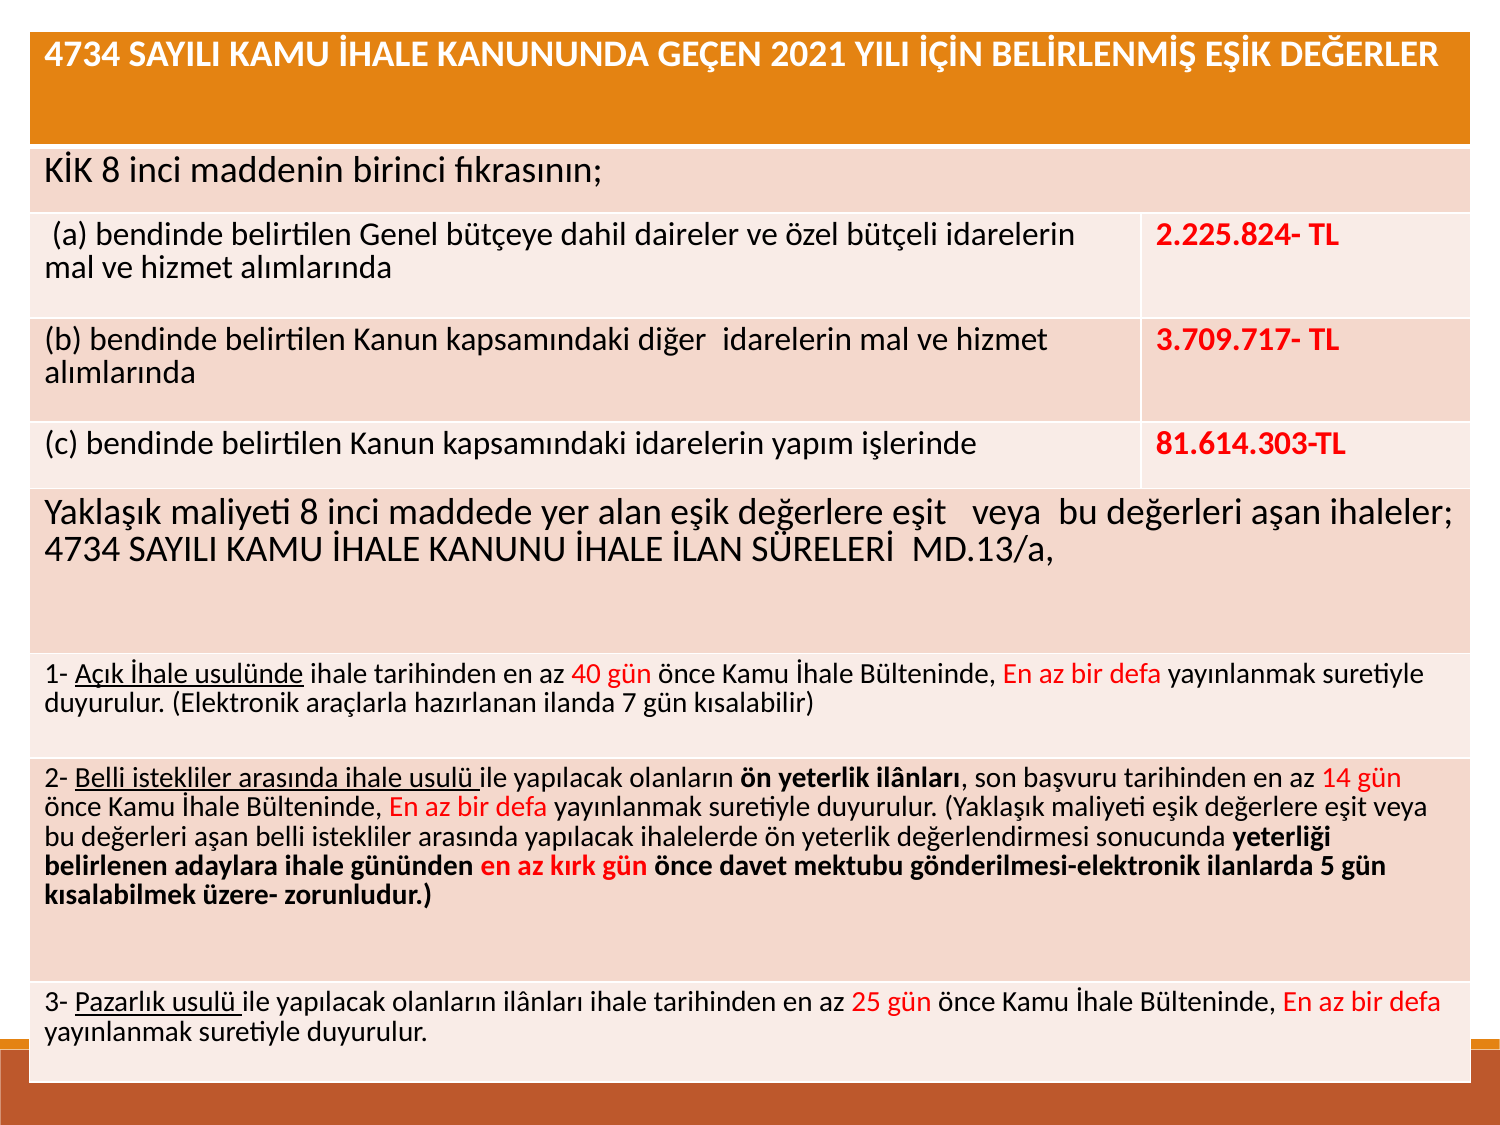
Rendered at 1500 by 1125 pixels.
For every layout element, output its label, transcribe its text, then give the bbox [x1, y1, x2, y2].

table_cell 1- Açık İhale usulünde ihale tarihinden en az 40 gün önce Kamu İhale Bülteninde, En az bir defa yayınlanmak suretiyle duyurulur. (Elektronik araçlarla hazırlanan ilanda 7 gün kısalabilir) [30, 654, 1470, 757]
table_cell (c) bendinde belirtilen Kanun kapsamındaki idarelerin yapım işlerinde [30, 423, 1140, 488]
table_cell 2.225.824- TL [1142, 214, 1470, 317]
table_cell Yaklaşık maliyeti 8 inci maddede yer alan eşik değerlere eşit veya bu değerleri aşan ihaleler; 4734 SAYILI KAMU İHALE KANUNU İHALE İLAN SÜRELERİ MD.13/a, [30, 489, 1470, 653]
table_cell 3.709.717- TL [1142, 319, 1470, 421]
table_cell 2- Belli istekliler arasında ihale usulü ile yapılacak olanların ön yeterlik ilânları, son başvuru tarihinden en az 14 gün önce Kamu İhale Bülteninde, En az bir defa yayınlanmak suretiyle duyurulur. (Yaklaşık maliyeti eşik değerlere eşit veya bu değerleri aşan belli istekliler arasında yapılacak ihalelerde ön yeterlik değerlendirmesi sonucunda yeterliği belirlenen adaylara ihale gününden en az kırk gün önce davet mektubu gönderilmesi-elektronik ilanlarda 5 gün kısalabilmek üzere- zorunludur.) [30, 759, 1470, 981]
table_cell 3- Pazarlık usulü ile yapılacak olanların ilânları ihale tarihinden en az 25 gün önce Kamu İhale Bülteninde, En az bir defa yayınlanmak suretiyle duyurulur. [30, 983, 1470, 1081]
table_cell (b) bendinde belirtilen Kanun kapsamındaki diğer idarelerin mal ve hizmet alımlarında [30, 319, 1140, 421]
table_cell KİK 8 inci maddenin birinci fıkrasının; [30, 149, 1470, 212]
table_cell 81.614.303-TL [1142, 423, 1470, 488]
table_header 4734 SAYILI KAMU İHALE KANUNUNDA GEÇEN 2021 YILI İÇİN BELİRLENMİŞ EŞİK DEĞERLER [30, 32, 1470, 144]
table_cell (a) bendinde belirtilen Genel bütçeye dahil daireler ve özel bütçeli idarelerin mal ve hizmet alımlarında [30, 214, 1140, 317]
